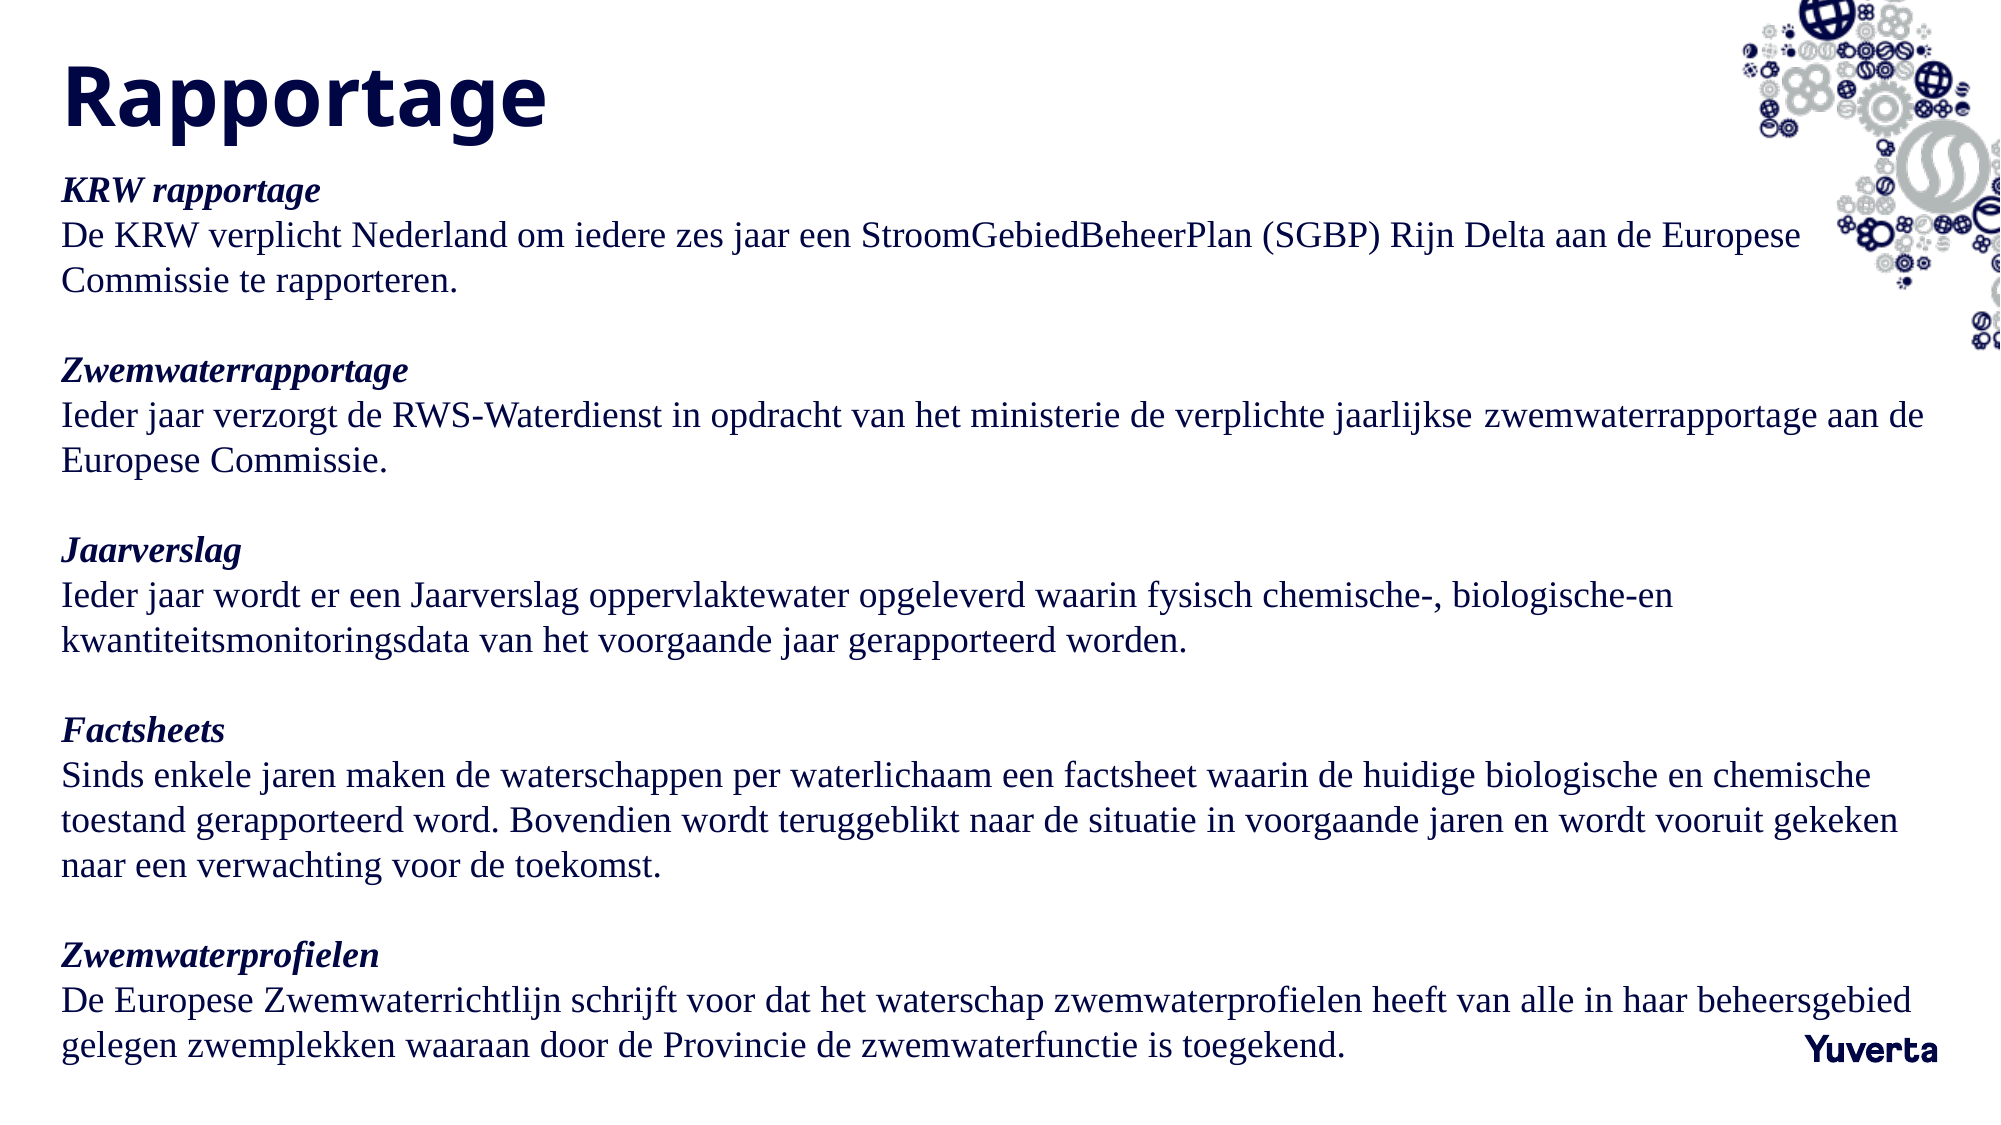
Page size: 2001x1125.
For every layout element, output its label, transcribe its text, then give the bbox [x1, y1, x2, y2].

picture [0, 0, 2000, 1125]
title Rapportage [60, 48, 1720, 164]
list KRW rapportage De KRW verplicht Nederland om iedere zes jaar een StroomGebiedBeheerPlan (SGBP) Rijn Delta aan de Europese Commissie te rapporteren. Zwemwaterrapportage Ieder jaar verzorgt de RWS-Waterdienst in opdracht van het ministerie de verplichte jaarlijkse zwemwaterrapportage aan de Europese Commissie. Jaarverslag Ieder jaar wordt er een Jaarverslag oppervlaktewater opgeleverd waarin fysisch chemische-, biologische-en kwantiteitsmonitoringsdata van het voorgaande jaar gerapporteerd worden. Factsheets Sinds enkele jaren maken de waterschappen per waterlichaam een factsheet waarin de huidige biologische en chemische toestand gerapporteerd word. Bovendien wordt teruggeblikt naar de situatie in voorgaande jaren en wordt vooruit gekeken naar een verwachting voor de toekomst. Zwemwaterprofielen De Europese Zwemwaterrichtlijn schrijft voor dat het waterschap zwemwaterprofielen heeft van alle in haar beheersgebied gelegen zwemplekken waaraan door de Provincie de zwemwaterfunctie is toegekend. [60, 164, 1940, 890]
